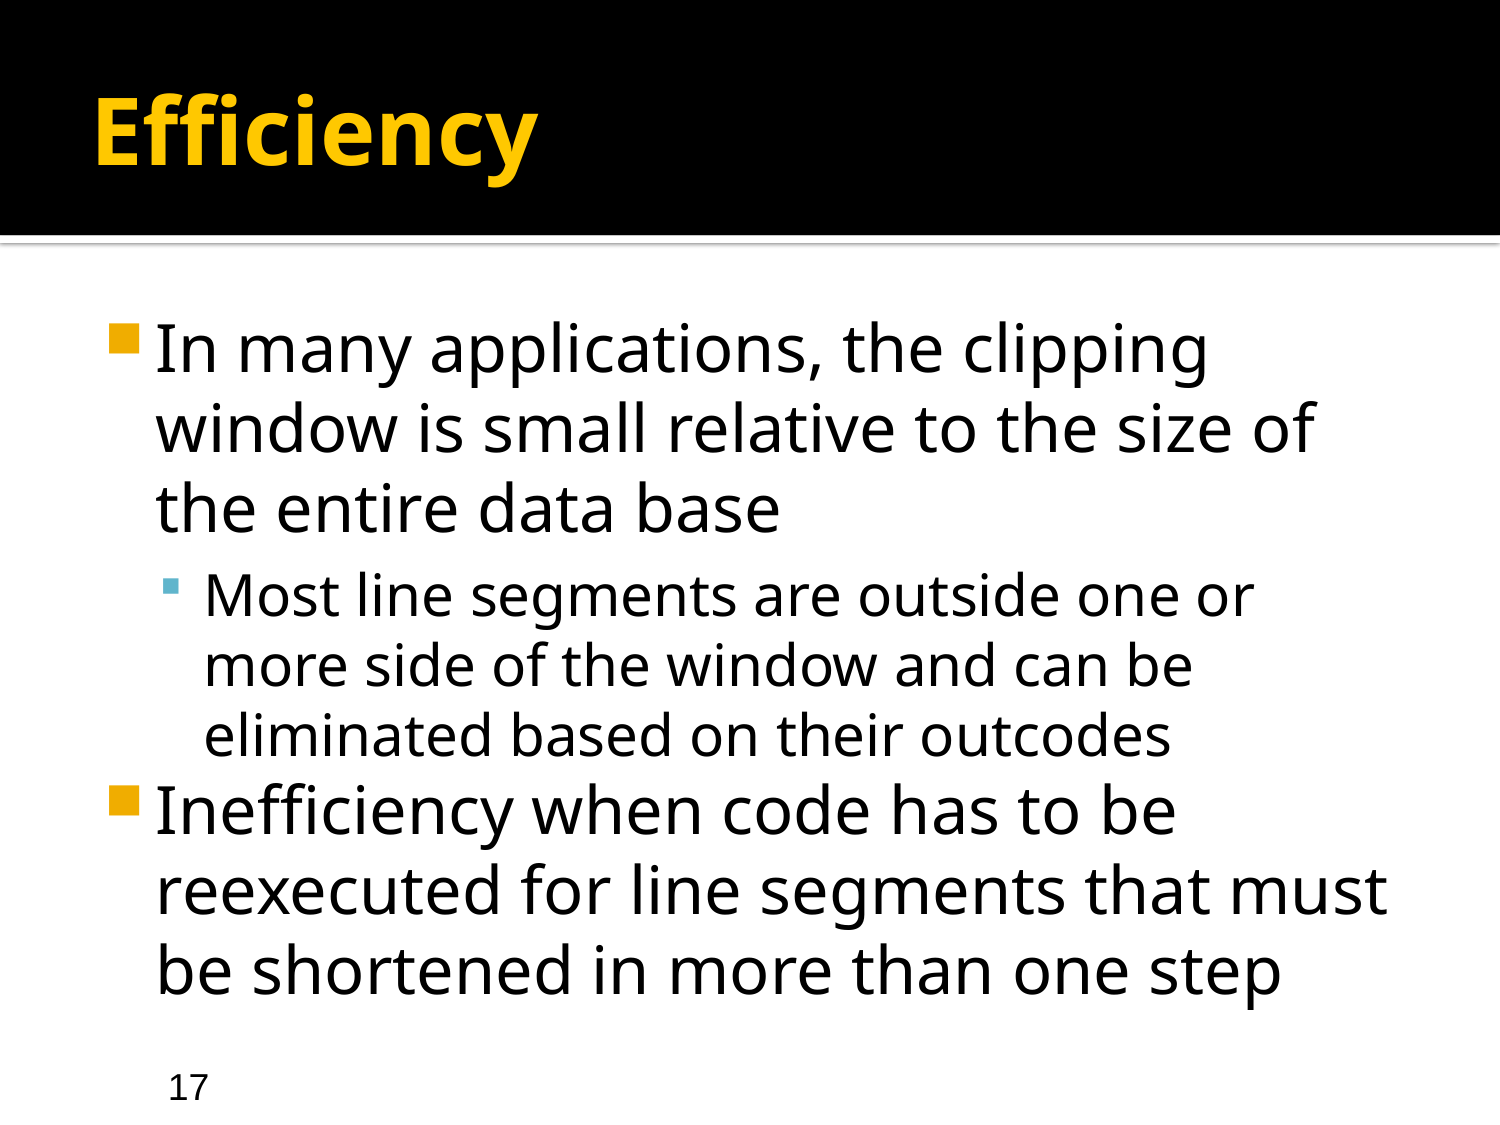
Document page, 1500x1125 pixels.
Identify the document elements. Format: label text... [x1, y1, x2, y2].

slide_number 17 [75, 1062, 425, 1108]
list In many applications, the clipping window is small relative to the size of the entire data base Most line segments are outside one or more side of the window and can be eliminated based on their outcodes Inefficiency when code has to be reexecuted for line segments that must be shortened in more than one step [75, 291, 1425, 1050]
title Efficiency [75, 25, 1425, 231]
